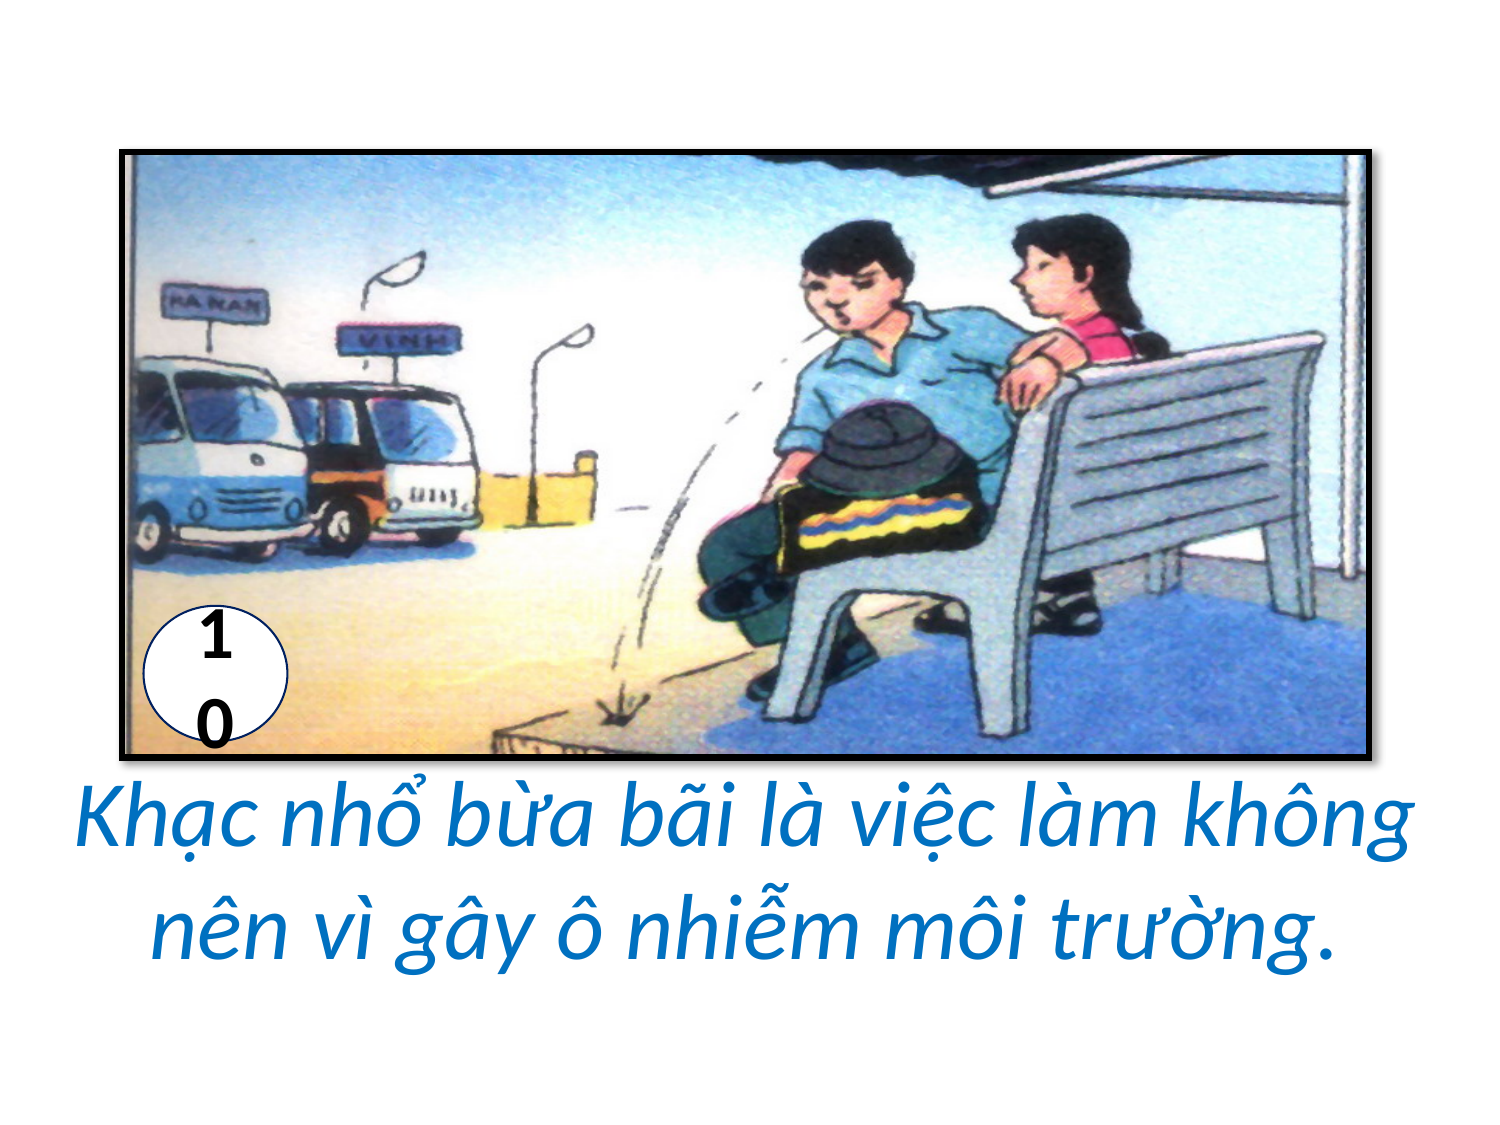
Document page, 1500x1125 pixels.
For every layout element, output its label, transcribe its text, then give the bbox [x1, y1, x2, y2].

picture [125, 154, 1367, 755]
text_box Khạc nhổ bừa bãi là việc làm không nên vì gây ô nhiễm môi trường. [25, 745, 1466, 986]
